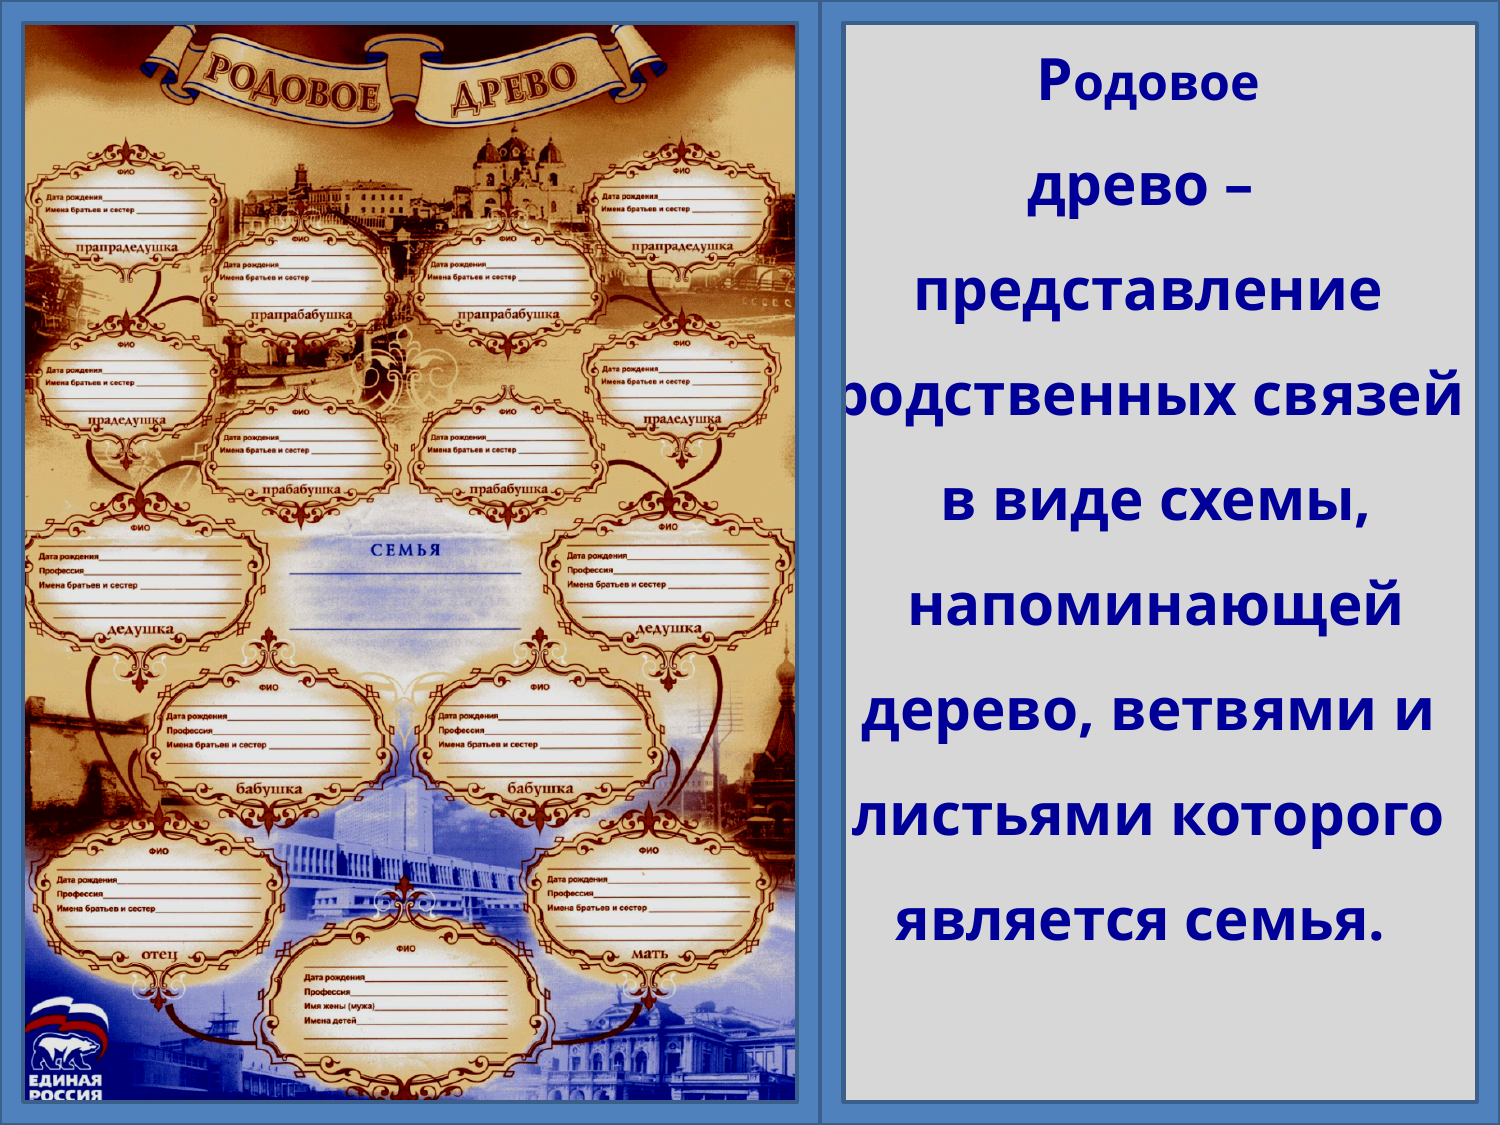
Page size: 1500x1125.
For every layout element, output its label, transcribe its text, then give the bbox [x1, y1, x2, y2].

picture [0, 0, 809, 1120]
text_box [822, 0, 1500, 1125]
text_box [810, 0, 822, 1125]
text_box Родовое древо – представление родственных связей в виде схемы, напоминающей дерево, ветвями и листьями которого является семья. [846, 25, 1475, 960]
